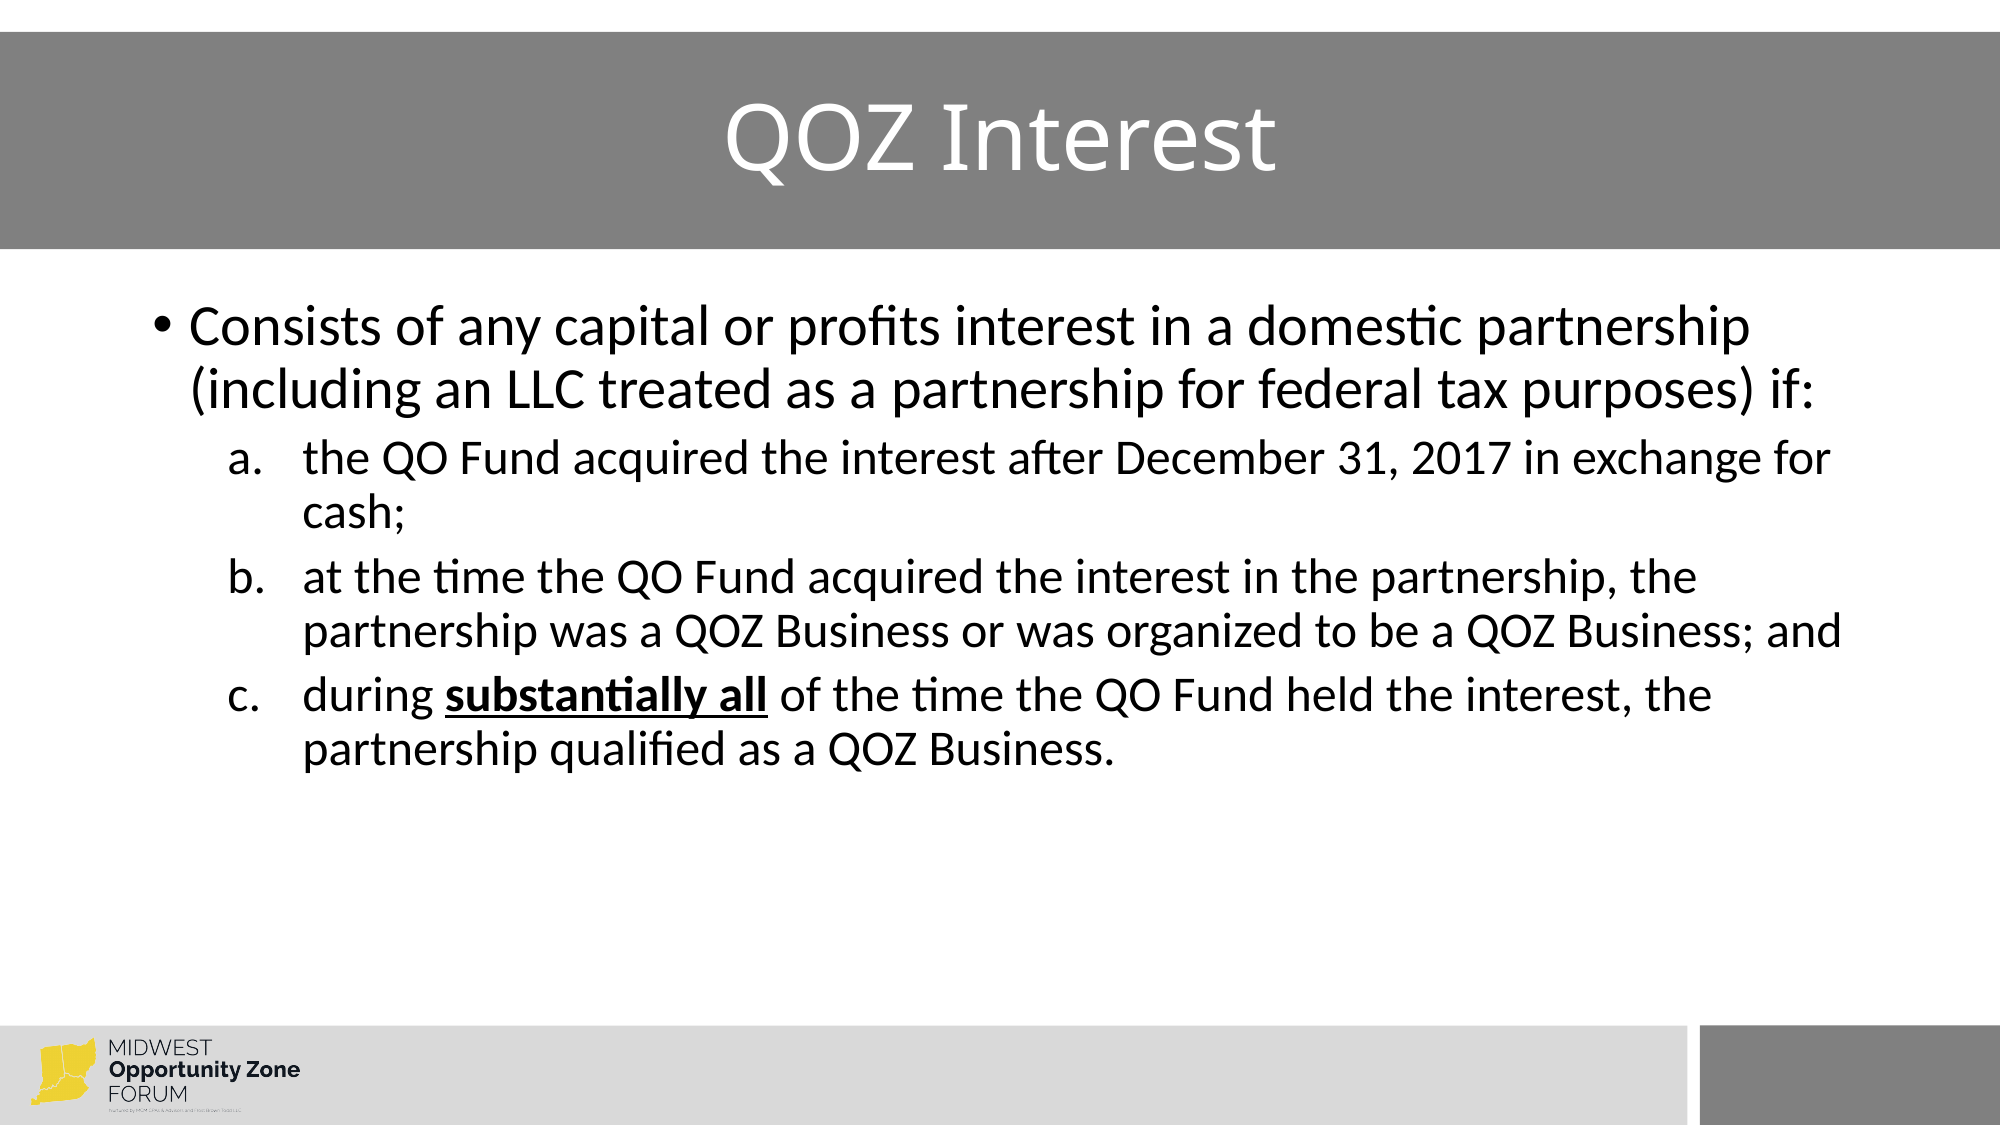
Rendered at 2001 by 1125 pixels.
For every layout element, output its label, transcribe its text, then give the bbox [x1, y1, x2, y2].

title QOZ Interest [0, 31, 2000, 250]
picture [29, 1037, 300, 1113]
list Consists of any capital or profits interest in a domestic partnership (including an LLC treated as a partnership for federal tax purposes) if: the QO Fund acquired the interest after December 31, 2017 in exchange for cash; at the time the QO Fund acquired the interest in the partnership, the partnership was a QOZ Business or was organized to be a QOZ Business; and during substantially all of the time the QO Fund held the interest, the partnership qualified as a QOZ Business. [137, 287, 1863, 1002]
